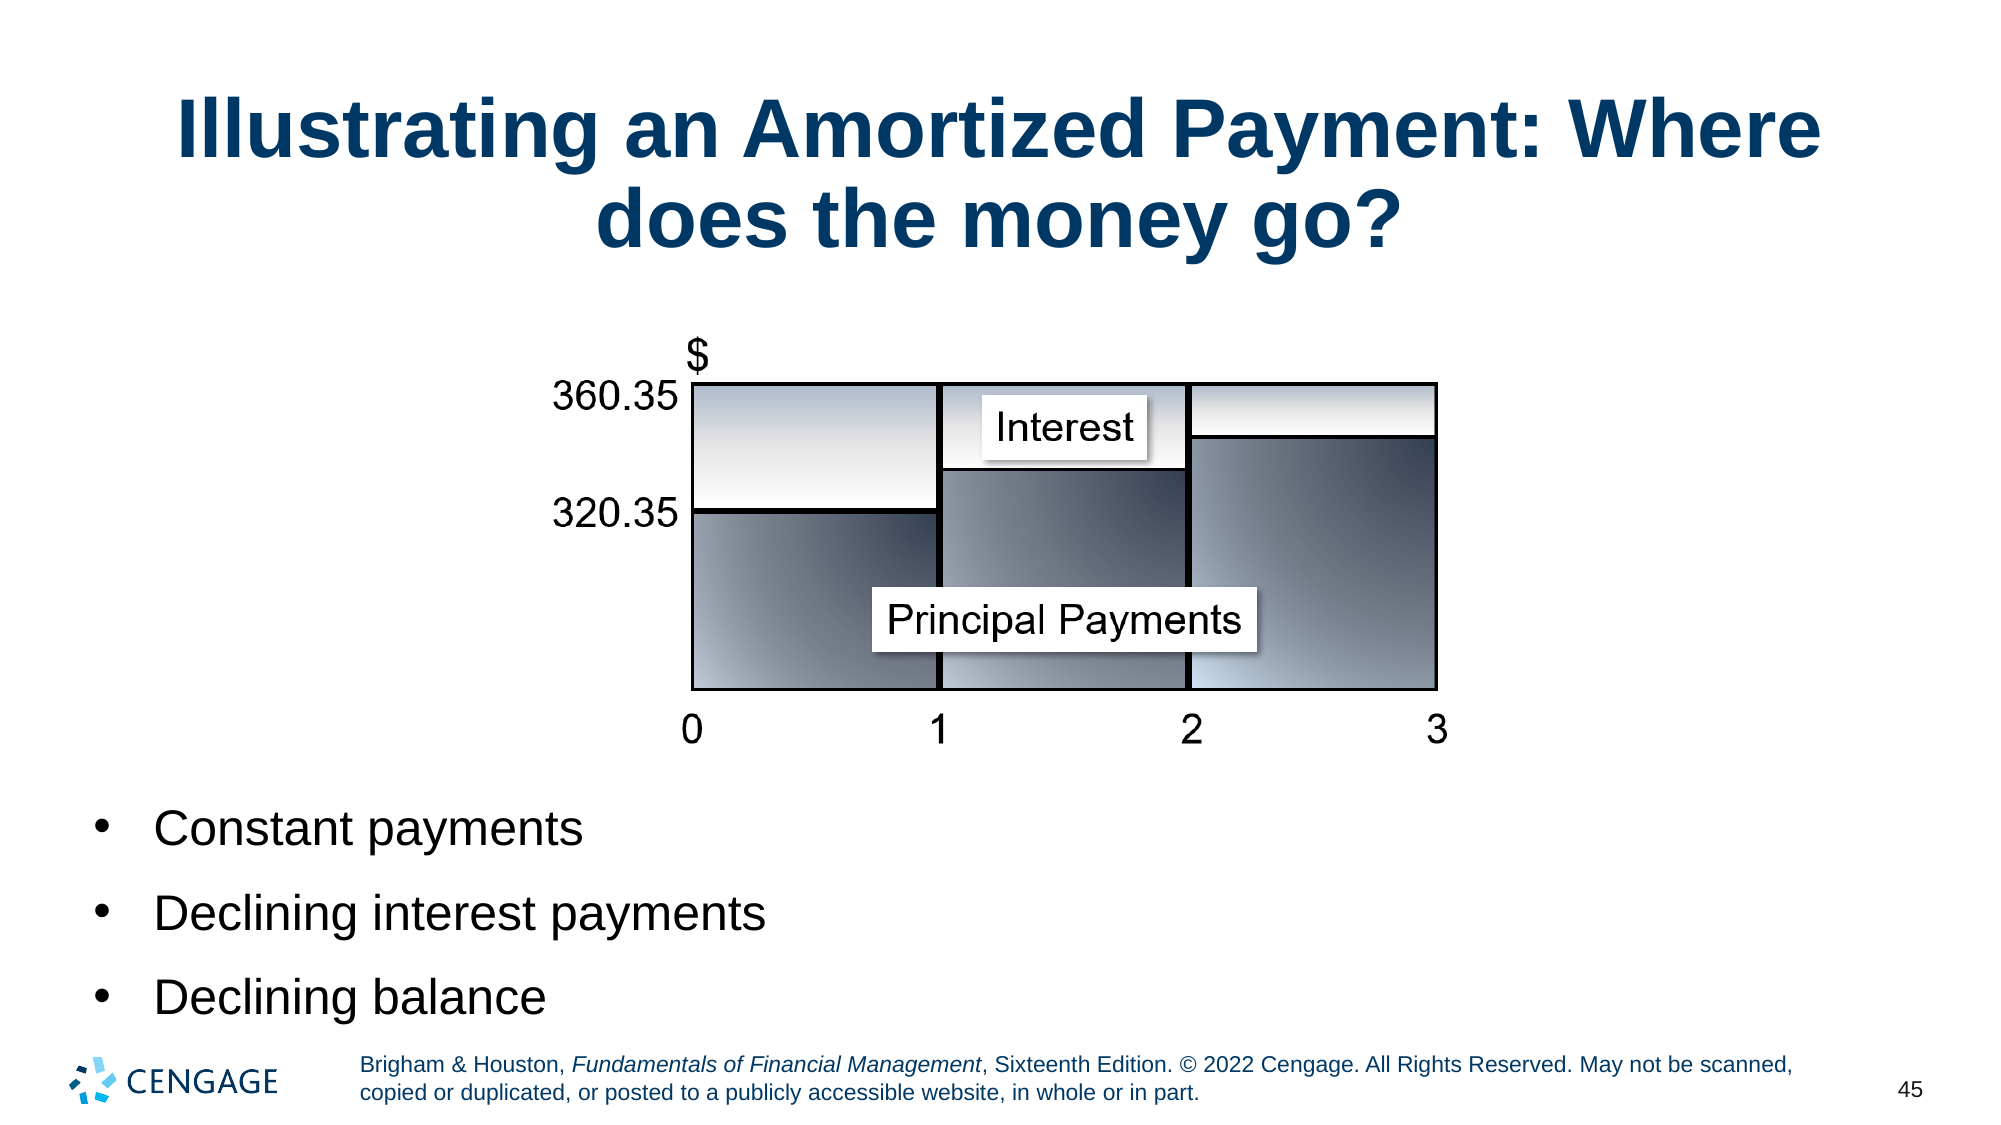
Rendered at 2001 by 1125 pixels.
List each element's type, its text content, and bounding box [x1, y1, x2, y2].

title Illustrating an Amortized Payment: Where does the money go? [78, 77, 1923, 278]
picture [69, 1057, 277, 1104]
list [526, 312, 1474, 778]
list Constant payments Declining interest payments Declining balance [78, 787, 1923, 1030]
